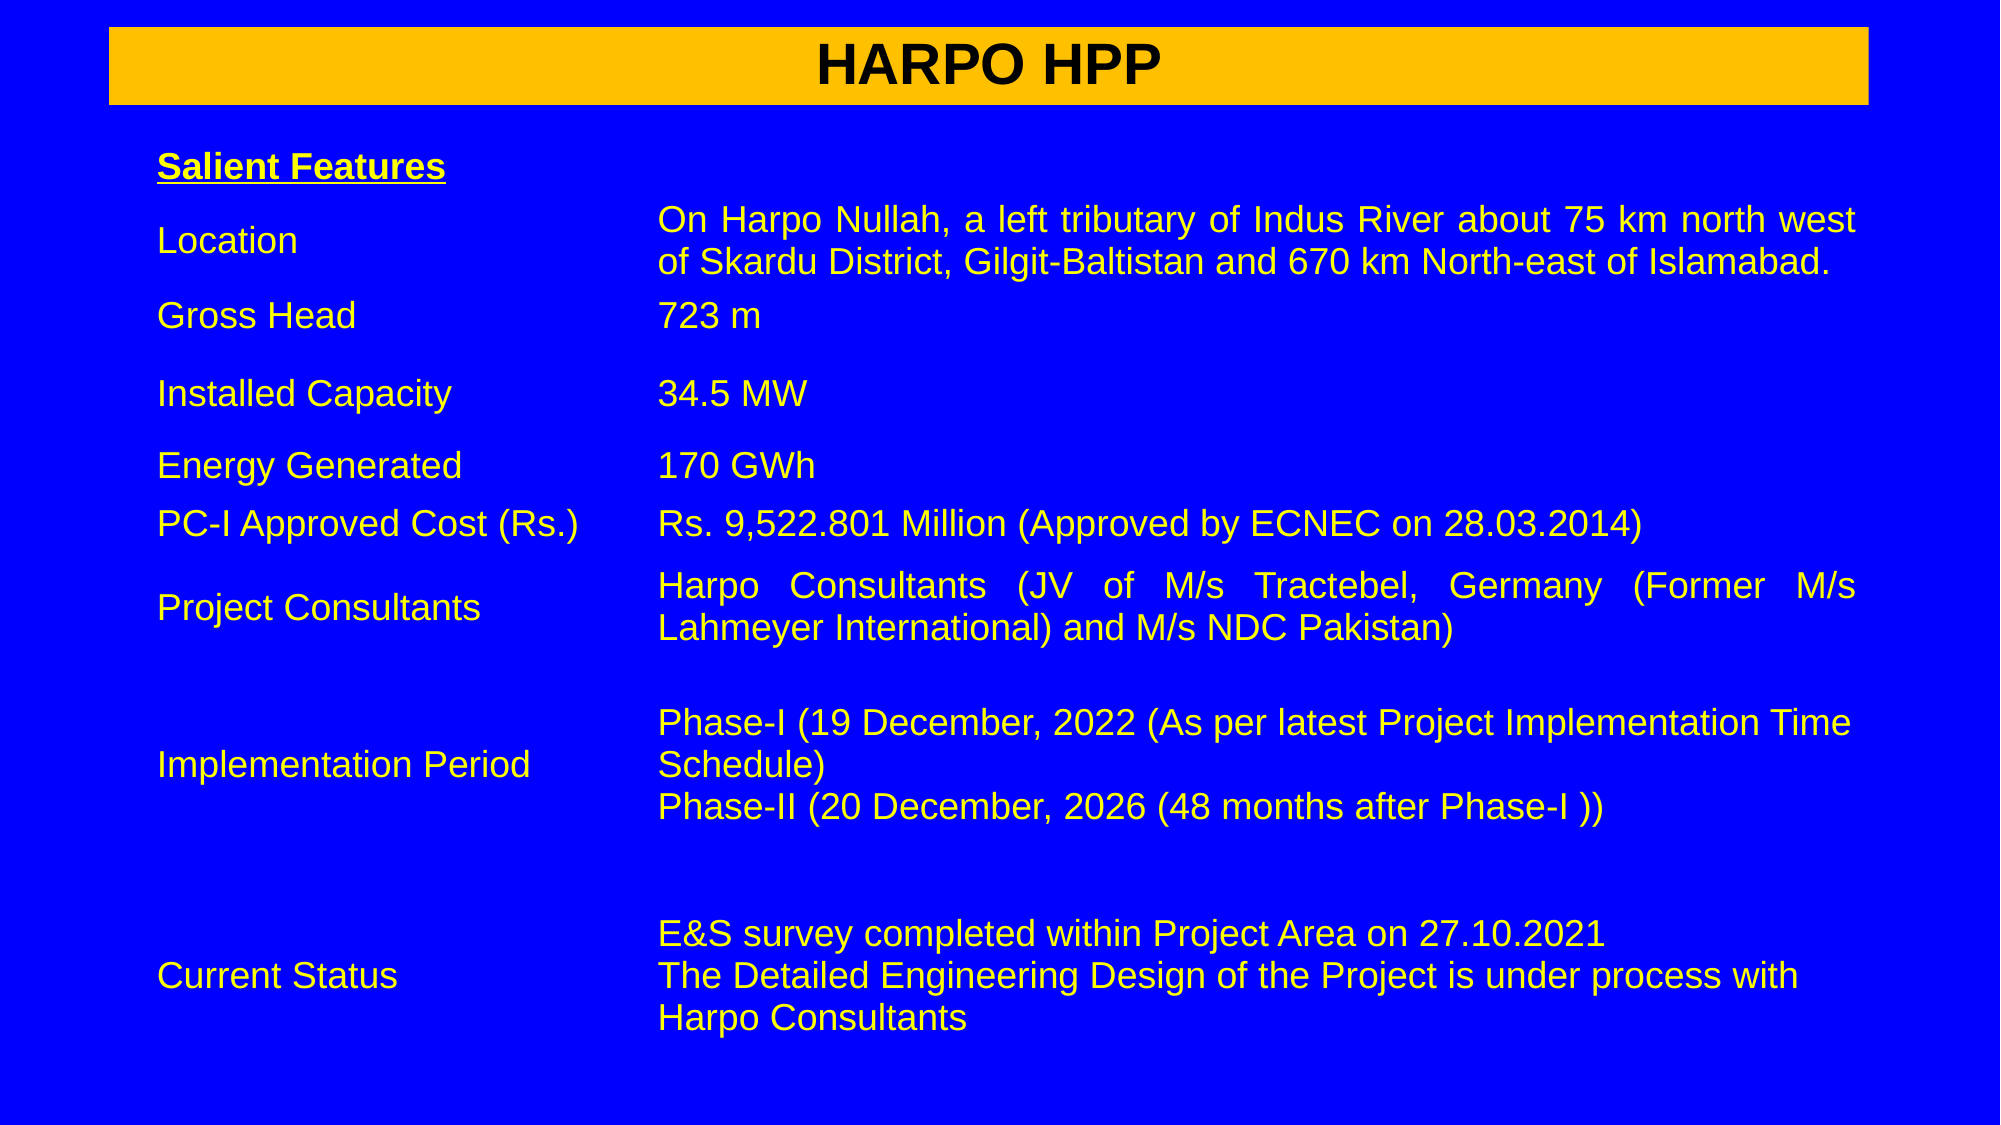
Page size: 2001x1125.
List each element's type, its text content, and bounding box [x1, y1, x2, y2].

table_cell On Harpo Nullah, a left tributary of Indus River about 75 km north west of Skardu District, Gilgit-Baltistan and 670 km North-east of Islamabad. [646, 198, 1869, 284]
table_cell PC-I Approved Cost (Rs.) [145, 491, 646, 555]
table_cell Location [145, 198, 646, 284]
table_cell Current Status [145, 870, 646, 1081]
table_cell 723 m [646, 284, 1869, 348]
table_cell 170 GWh [646, 439, 1869, 491]
table_cell 34.5 MW [646, 348, 1869, 439]
text_box HARPO HPP [109, 27, 1869, 105]
table_cell Installed Capacity [145, 348, 646, 439]
table_cell Gross Head [145, 284, 646, 348]
table_cell E&S survey completed within Project Area on 27.10.2021 The Detailed Engineering Design of the Project is under process with Harpo Consultants [646, 870, 1869, 1081]
table_cell Energy Generated [145, 439, 646, 491]
table_cell Project Consultants [145, 555, 646, 659]
table_cell Implementation Period [145, 659, 646, 870]
table_header Salient Features [145, 145, 1869, 198]
table_cell Phase-I (19 December, 2022 (As per latest Project Implementation Time Schedule) Phase-II (20 December, 2026 (48 months after Phase-I )) [646, 659, 1869, 870]
table_cell Harpo Consultants (JV of M/s Tractebel, Germany (Former M/s Lahmeyer International) and M/s NDC Pakistan) [646, 555, 1869, 659]
table_cell Rs. 9,522.801 Million (Approved by ECNEC on 28.03.2014) [646, 491, 1869, 555]
